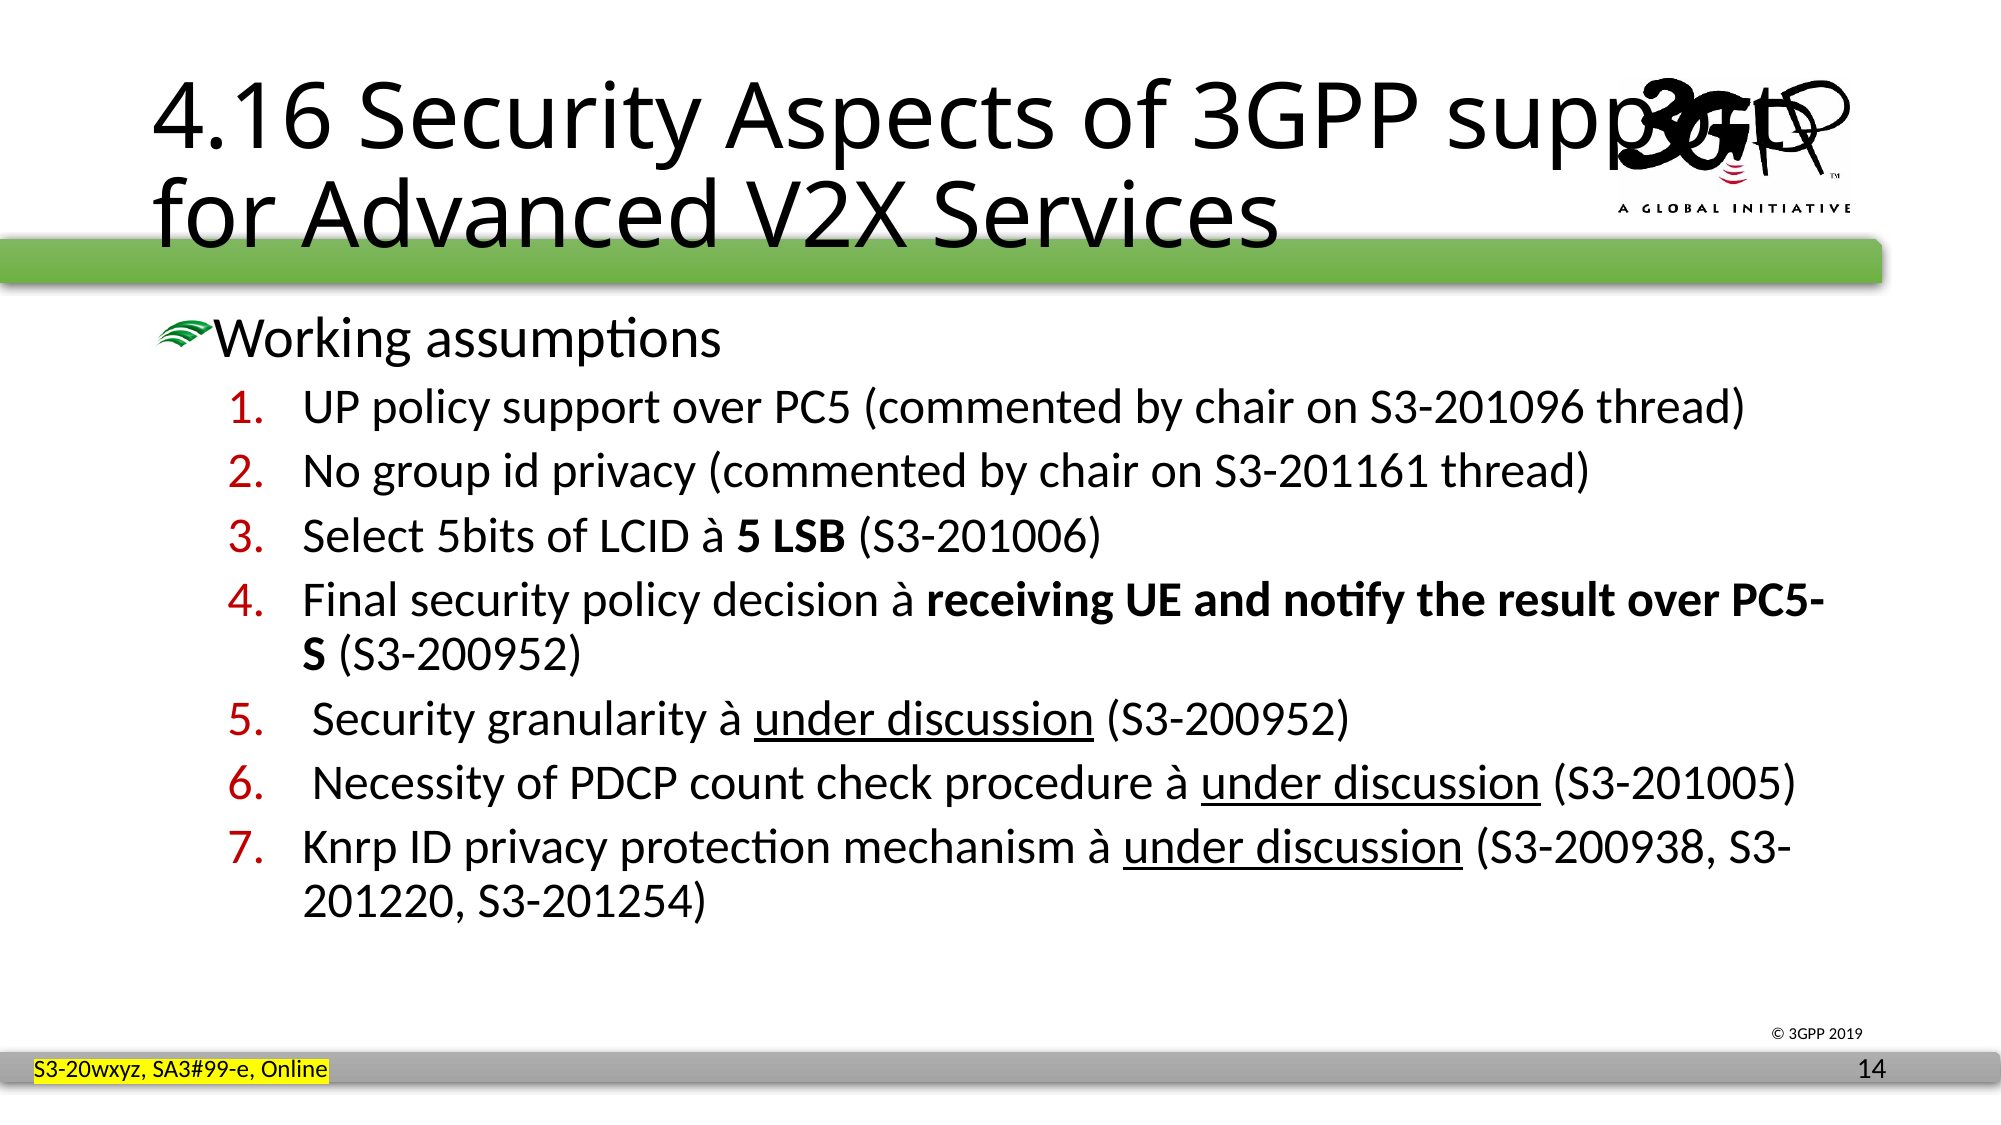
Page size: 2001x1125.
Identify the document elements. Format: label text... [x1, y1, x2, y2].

picture [152, 314, 215, 356]
list Working assumptions UP policy support over PC5 (commented by chair on S3-201096 thread) No group id privacy (commented by chair on S3-201161 thread) Select 5bits of LCID à 5 LSB (S3-201006) Final security policy decision à receiving UE and notify the result over PC5-S (S3-200952) Security granularity à under discussion (S3-200952) Necessity of PDCP count check procedure à under discussion (S3-201005) Knrp ID privacy protection mechanism à under discussion (S3-200938, S3-201220, S3-201254) [137, 299, 1863, 1014]
title 4.16 Security Aspects of 3GPP support for Advanced V2X Services [137, 59, 1863, 278]
